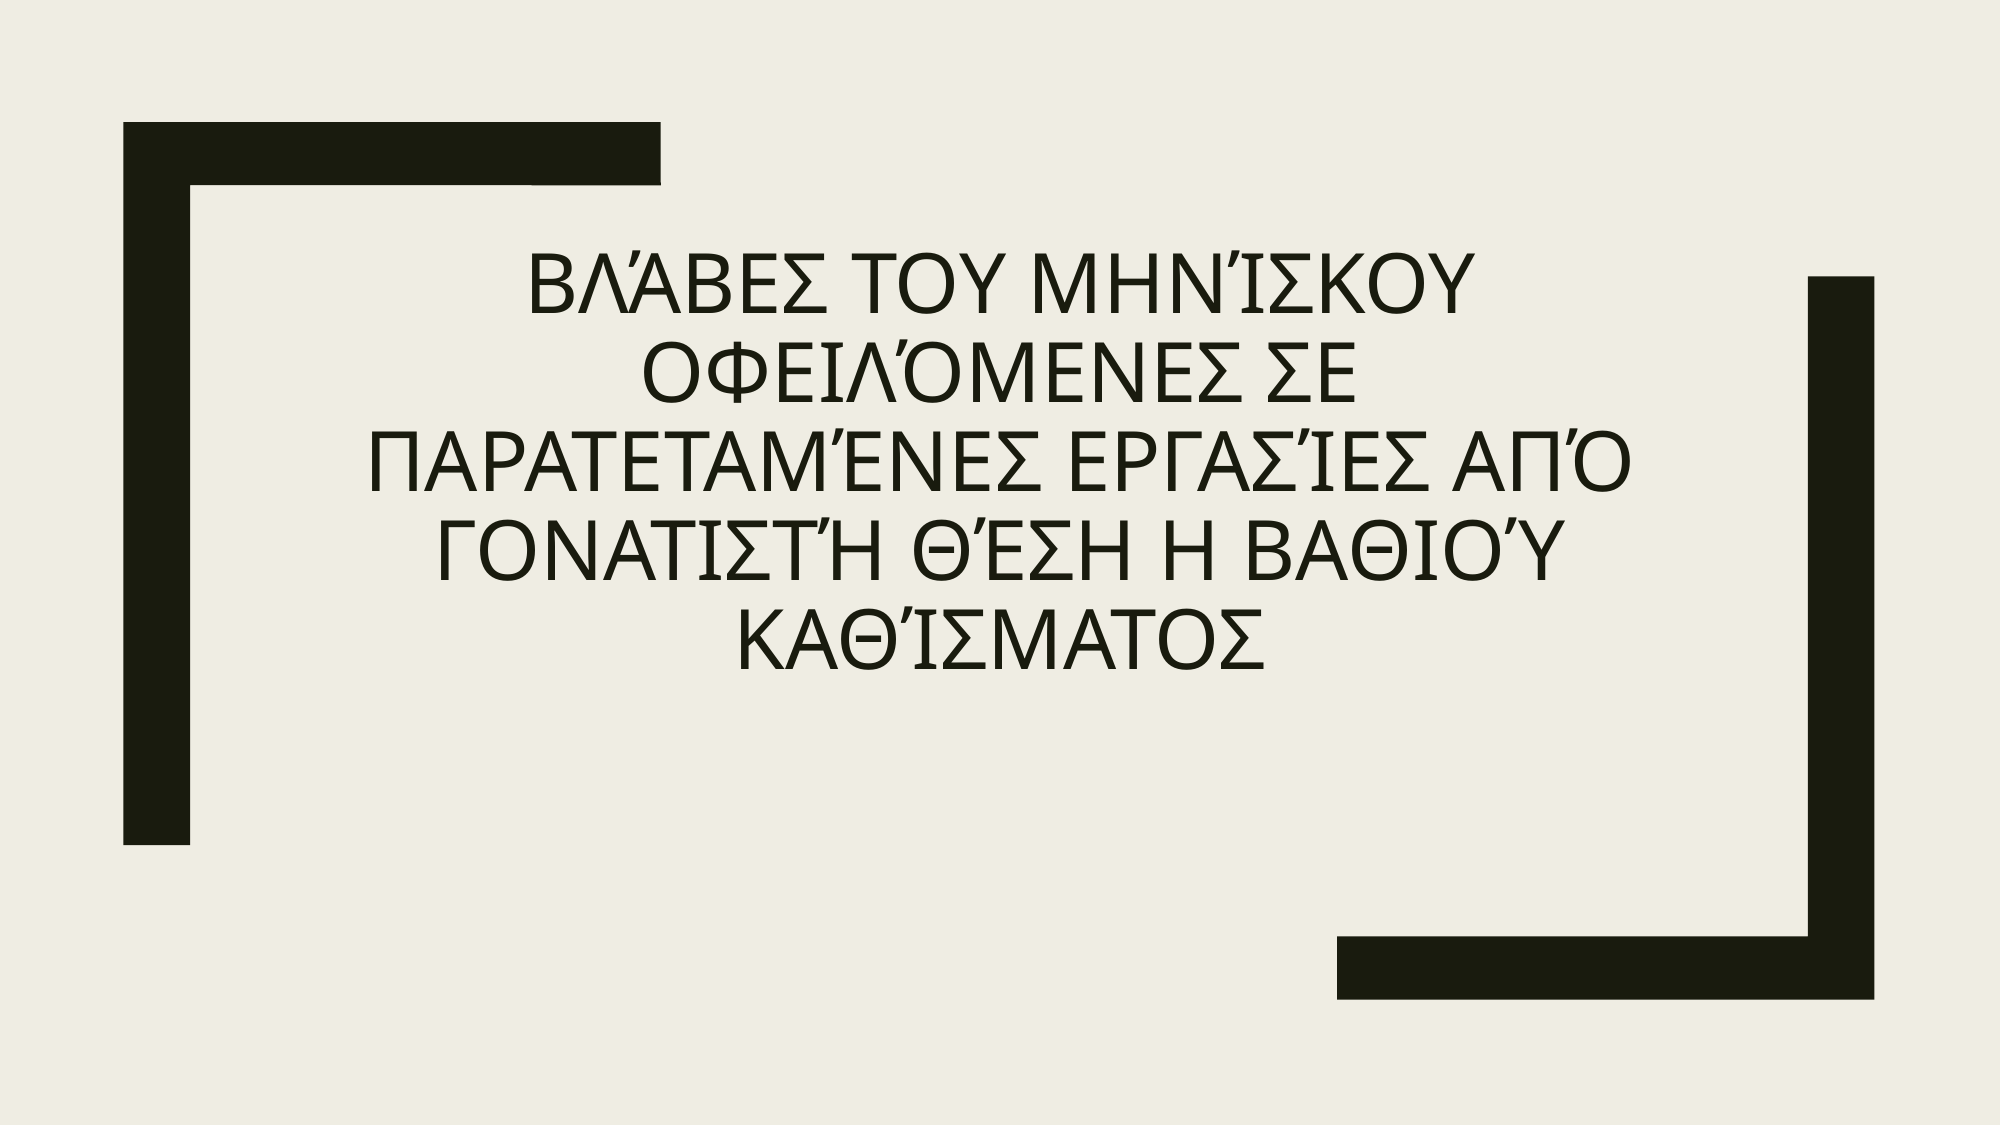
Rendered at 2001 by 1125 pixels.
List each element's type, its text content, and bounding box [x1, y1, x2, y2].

title Βλάβες του μηνίσκου οφειλόμενες σε παρατεταμένες εργασίες από γονατιστή θέση η βαθιού καθίσματος [314, 350, 1686, 696]
